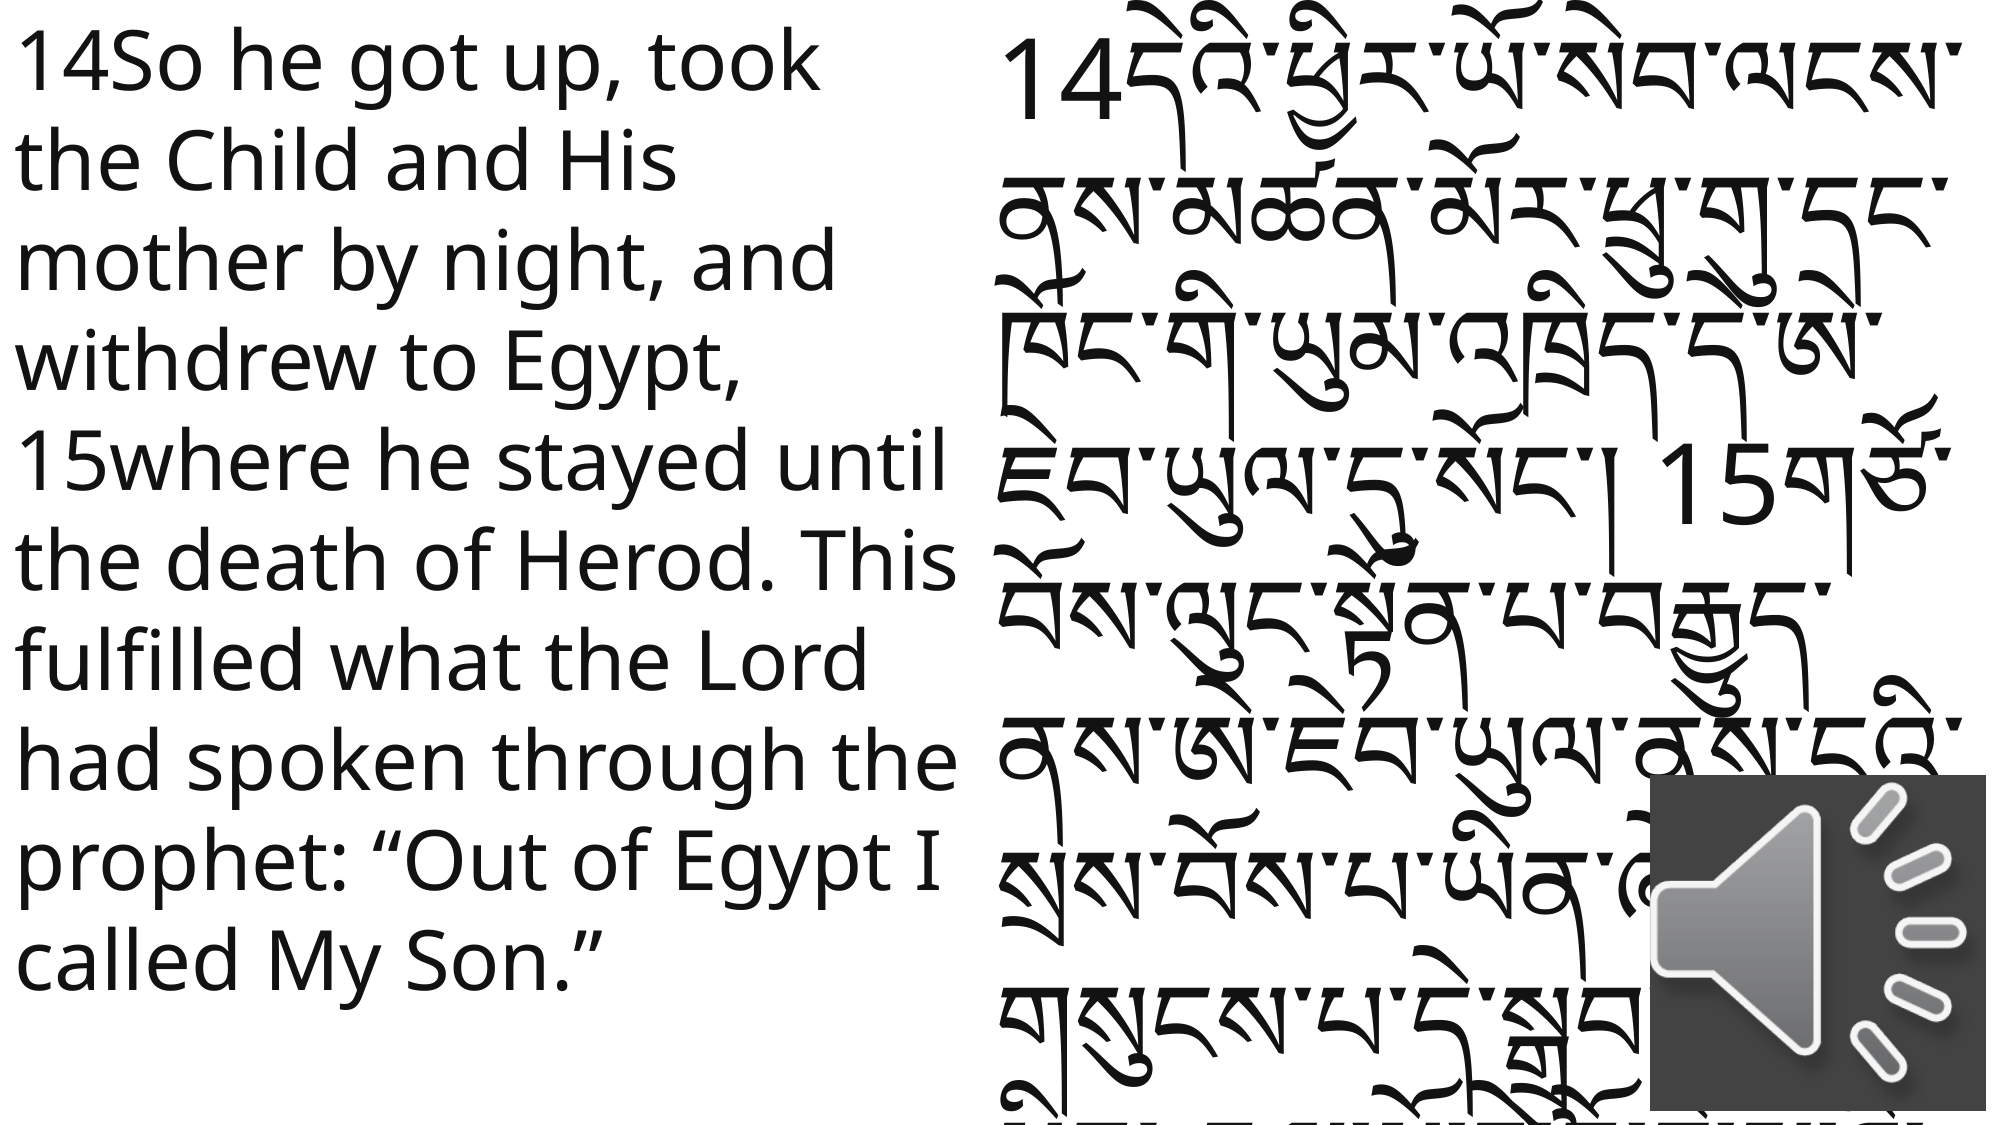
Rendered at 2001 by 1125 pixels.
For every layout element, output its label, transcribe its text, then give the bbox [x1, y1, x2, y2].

picture [1648, 773, 1987, 1112]
text_box 14དེའི་ཕྱིར་ཡོ་སེབ་ལངས་ནས་མཚན་མོར་ཕྲུ་གུ་དང་ཁོང་གི་ཡུམ་འཁྲིད་དེ་ཨེ་ཇེབ་ཡུལ་དུ་སོང༌། 15གཙོ་བོས་ལུང་སྟོན་པ་བརྒྱུད་ནས་ཨེ་ཇེབ་ཡུལ་ནས་ངའི་སྲས་བོས་པ་ཡིན་ཞེས་གསུངས་པ་དེ་སྒྲུབ་པའི་ཕྱིར། རྒྱལ་པོ་ཧེ་རོ་དཱེ་མ་ཤི་བའི་བར་དུ་ཁོང་རྣམས་ཡུལ་དེར་གནས། [980, 0, 2000, 1125]
text_box 14So he got up, took the Child and His mother by night, and withdrew to Egypt, 15where he stayed until the death of Herod. This fulfilled what the Lord had spoken through the prophet: “Out of Egypt I called My Son.” [0, 0, 980, 1125]
